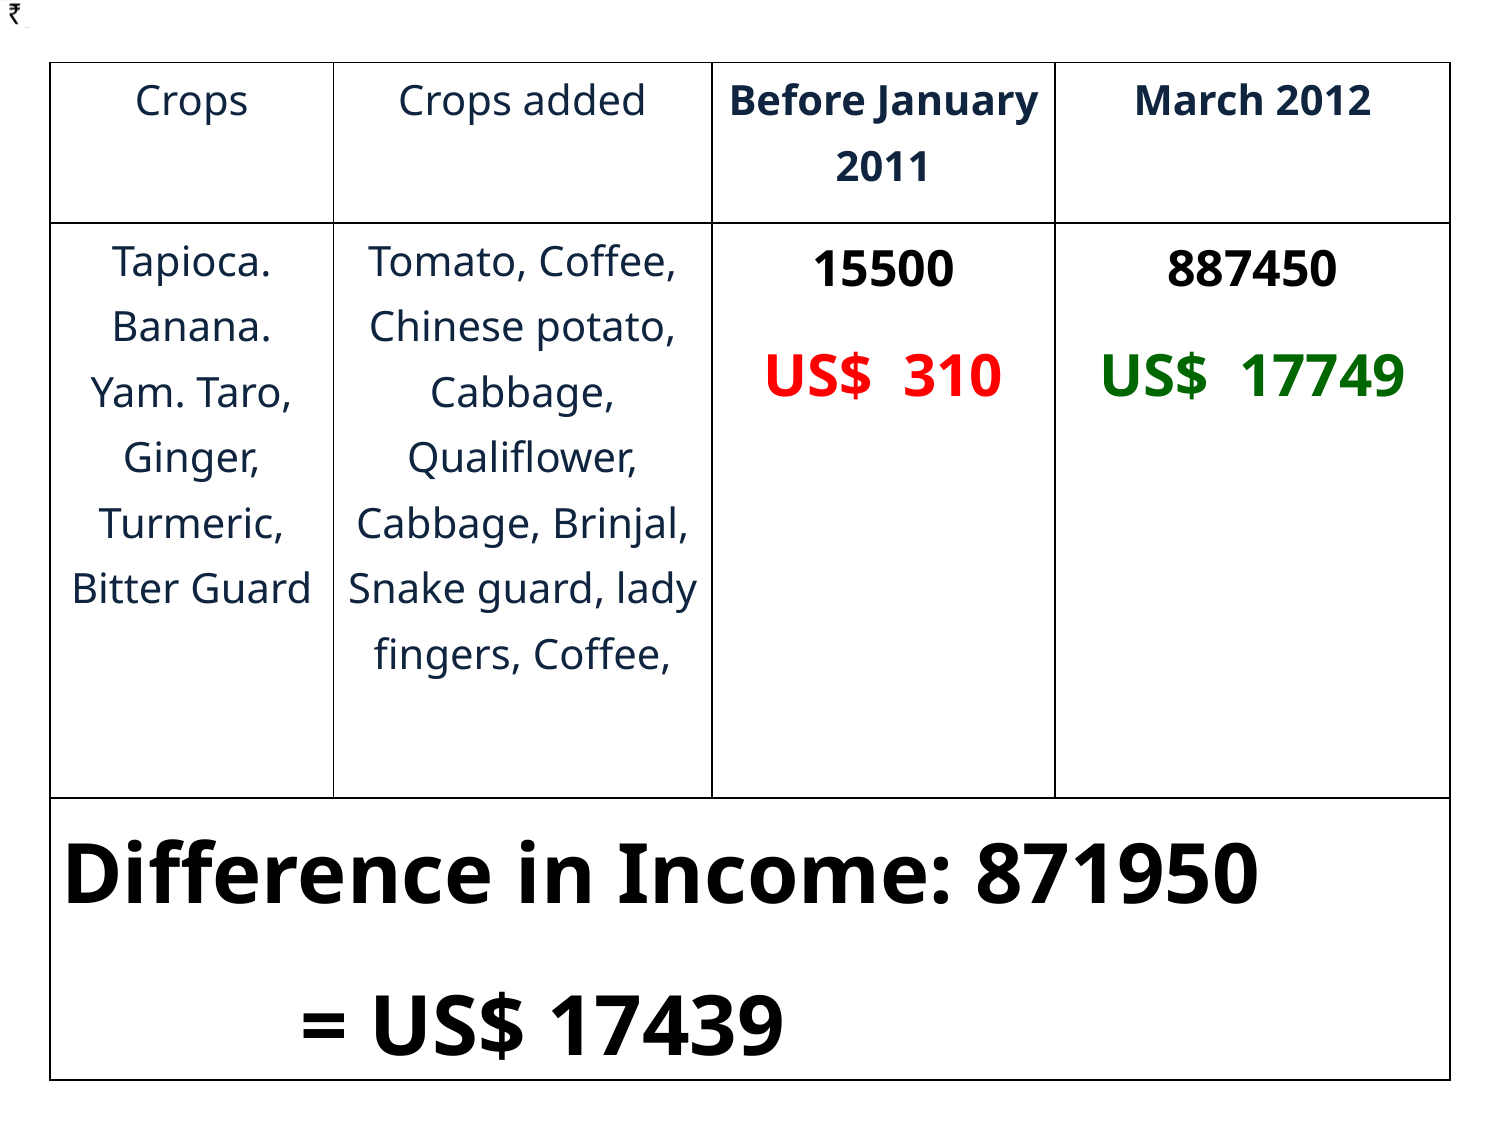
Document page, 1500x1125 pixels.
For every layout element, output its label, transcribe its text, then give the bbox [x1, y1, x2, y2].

table_header Crops [51, 63, 333, 222]
table_header March 2012 [1056, 63, 1449, 222]
table_cell 15500 US$ 310 [713, 224, 1054, 797]
table_cell Difference in Income: 871950 = US$ 17439 [51, 799, 1449, 1079]
table_cell Tapioca. Banana. Yam. Taro, Ginger, Turmeric, Bitter Guard [51, 224, 333, 797]
table_header Crops added [334, 63, 711, 222]
table_cell Tomato, Coffee, Chinese potato, Cabbage, Qualiflower, Cabbage, Brinjal, Snake guard, lady fingers, Coffee, [334, 224, 711, 797]
picture [0, 0, 30, 29]
table_cell 887450 US$ 17749 [1056, 224, 1449, 797]
table_header Before January 2011 [713, 63, 1054, 222]
